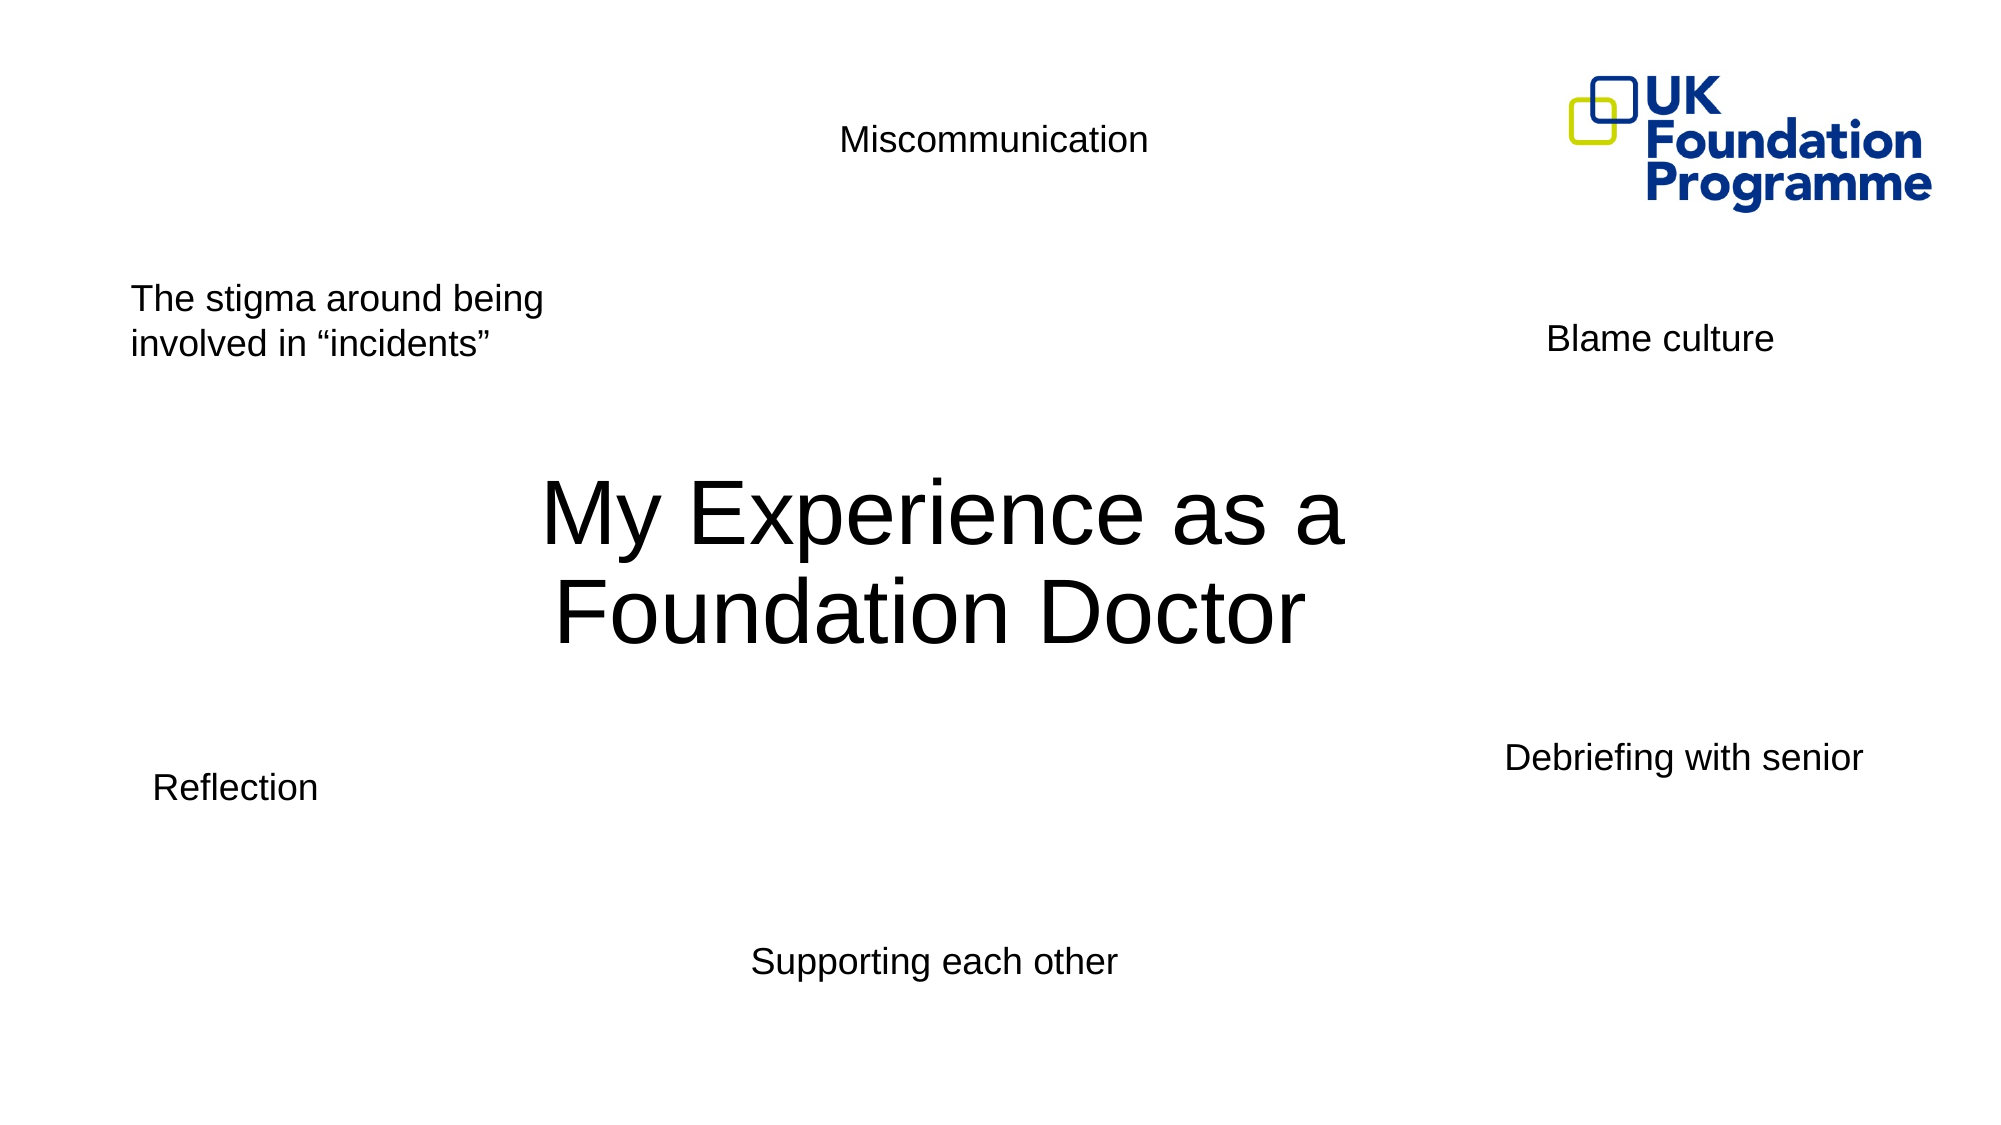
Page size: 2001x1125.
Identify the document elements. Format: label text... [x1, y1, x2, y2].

text_box Reflection [137, 756, 604, 816]
text_box The stigma around being involved in “incidents” [115, 266, 582, 372]
text_box Supporting each other [735, 929, 1202, 990]
picture [1530, 36, 1970, 238]
title My Experience as a Foundation Doctor [370, 455, 1517, 674]
text_box Miscommunication [824, 108, 1341, 168]
text_box Debriefing with senior [1489, 725, 1956, 786]
text_box Blame culture [1531, 306, 1998, 367]
